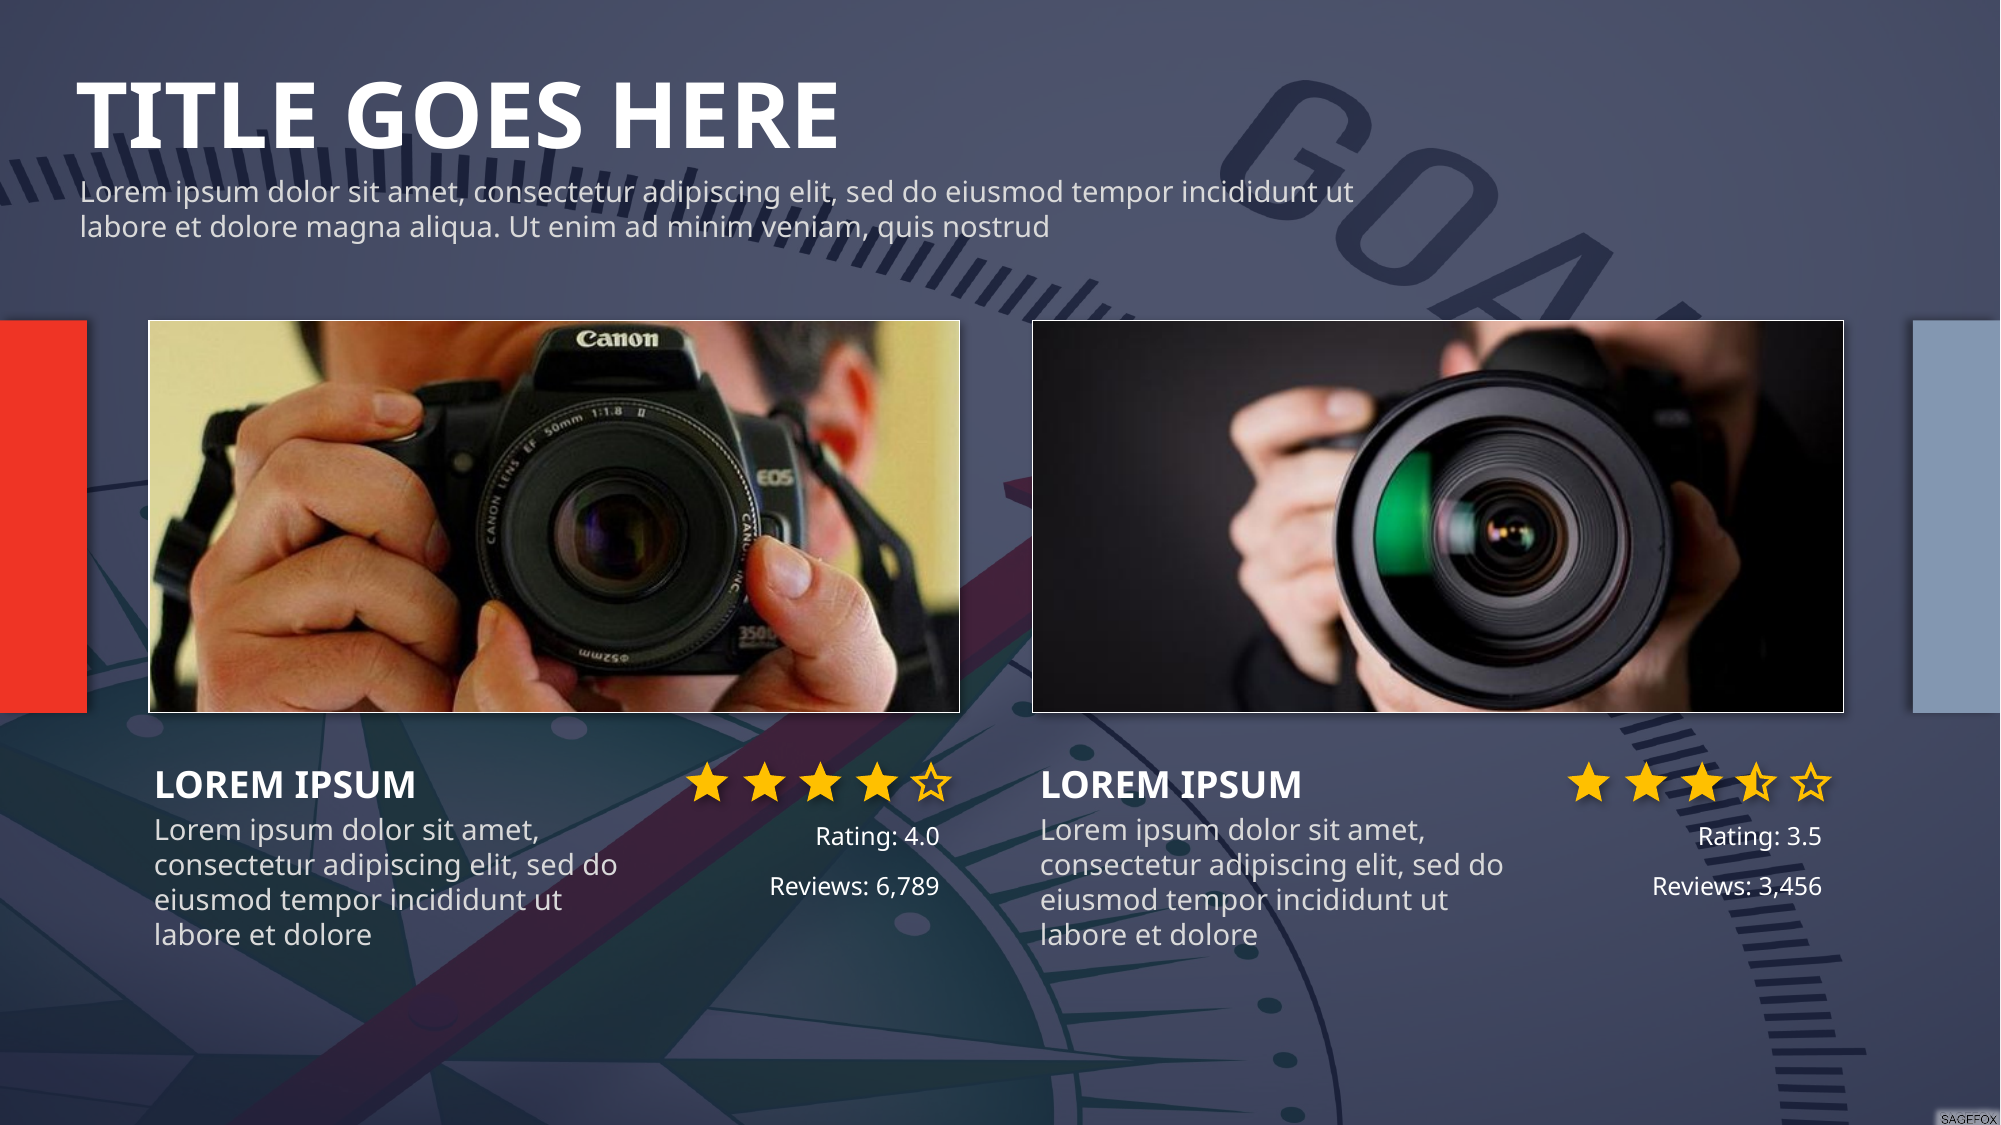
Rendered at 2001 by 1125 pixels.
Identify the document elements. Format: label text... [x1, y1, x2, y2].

text_box LOREM IPSUM Lorem ipsum dolor sit amet, consectetur adipiscing elit, sed do eiusmod tempor incididunt ut labore et dolore [143, 755, 647, 957]
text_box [60, 49, 1370, 288]
text_box [909, 761, 953, 802]
text_box [1567, 761, 1611, 802]
text_box [0, 319, 88, 714]
text_box [798, 761, 842, 802]
text_box [148, 319, 960, 714]
text_box LOREM IPSUM Lorem ipsum dolor sit amet, consectetur adipiscing elit, sed do eiusmod tempor incididunt ut labore et dolore [1029, 755, 1533, 957]
text_box [855, 761, 899, 802]
text_box [1912, 319, 2000, 714]
text_box [685, 761, 729, 802]
picture [1938, 1114, 1999, 1125]
text_box Rating: 4.0 Reviews: 6,789 [729, 812, 955, 908]
text_box Rating: 3.5 Reviews: 3,456 [1612, 813, 1838, 908]
text_box [1032, 319, 1844, 714]
text_box [743, 761, 786, 802]
text_box [1624, 761, 1668, 802]
text_box [1734, 761, 1778, 802]
text_box [1789, 761, 1833, 802]
text_box [1680, 761, 1724, 802]
